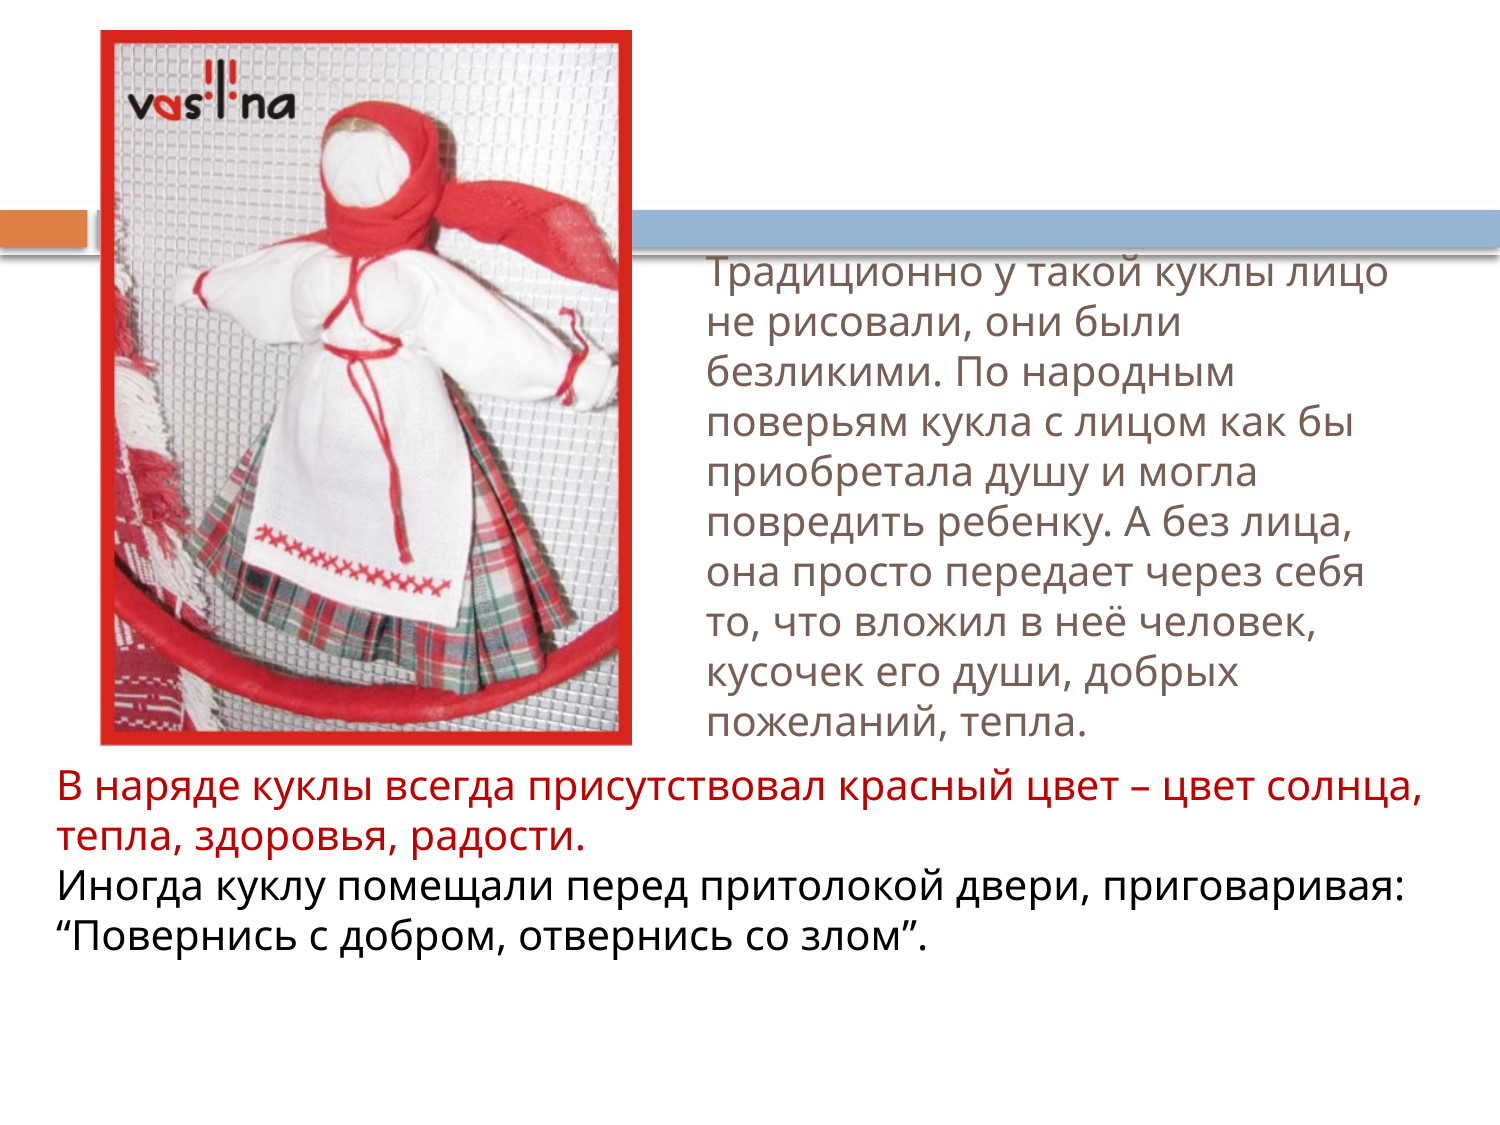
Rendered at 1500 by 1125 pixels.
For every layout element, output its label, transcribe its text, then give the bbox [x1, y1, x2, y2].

text_box В наряде куклы всегда присутствовал красный цвет – цвет солнца, тепла, здоровья, радости. Иногда куклу помещали перед притолокой двери, приговаривая: “Повернись с добром, отвернись со злом”. [41, 751, 1500, 1017]
title Традиционно у такой куклы лицо не рисовали, они были безликими. По народным поверьям кукла с лицом как бы приобретала душу и могла повредить ребенку. А без лица, она просто передает через себя то, что вложил в неё человек, кусочек его души, добрых пожеланий, тепла. [690, 444, 1436, 646]
picture [100, 30, 633, 746]
